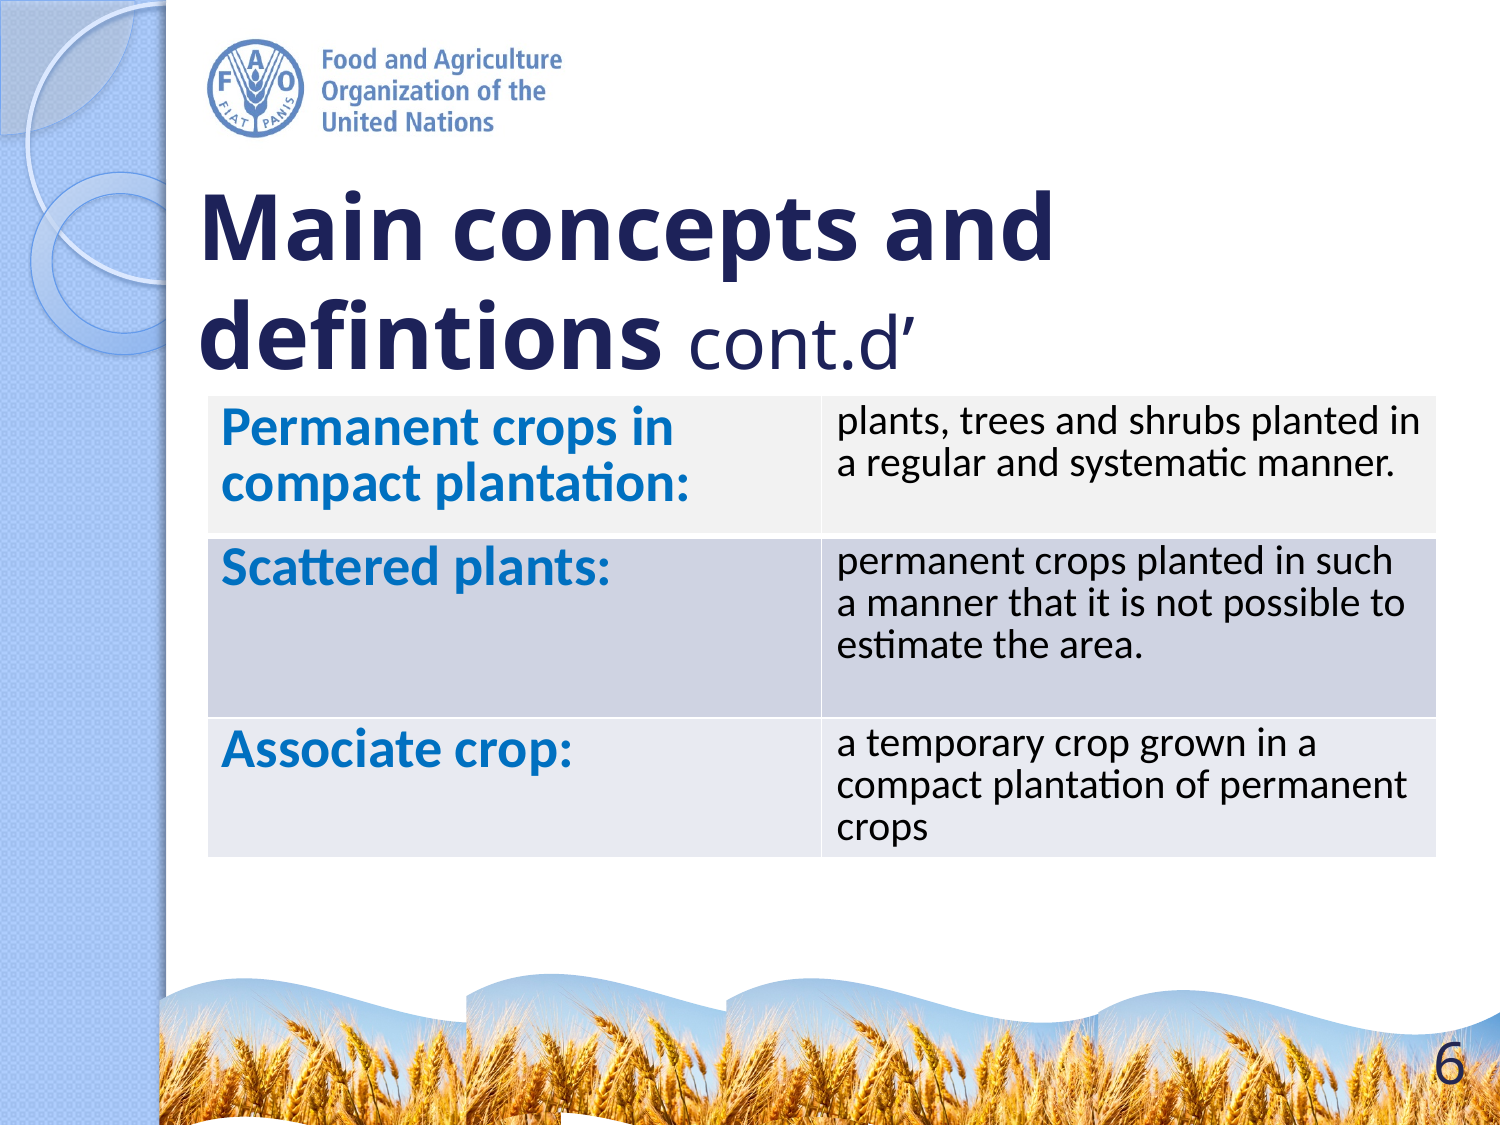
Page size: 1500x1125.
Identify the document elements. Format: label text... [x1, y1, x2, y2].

table_cell permanent crops planted in such a manner that it is not possible to estimate the area. [822, 539, 1436, 717]
table_cell Associate crop: [208, 719, 821, 857]
table_cell a temporary crop grown in a compact plantation of permanent crops [822, 719, 1436, 857]
table_cell Scattered plants: [208, 539, 821, 717]
picture [166, 3, 601, 179]
table_header plants, trees and shrubs planted in a regular and systematic manner. [822, 396, 1436, 533]
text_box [159, 972, 1500, 1125]
table_header Permanent crops in compact plantation: [208, 396, 821, 533]
title Main concepts and defintions cont.d’ [183, 160, 1500, 374]
